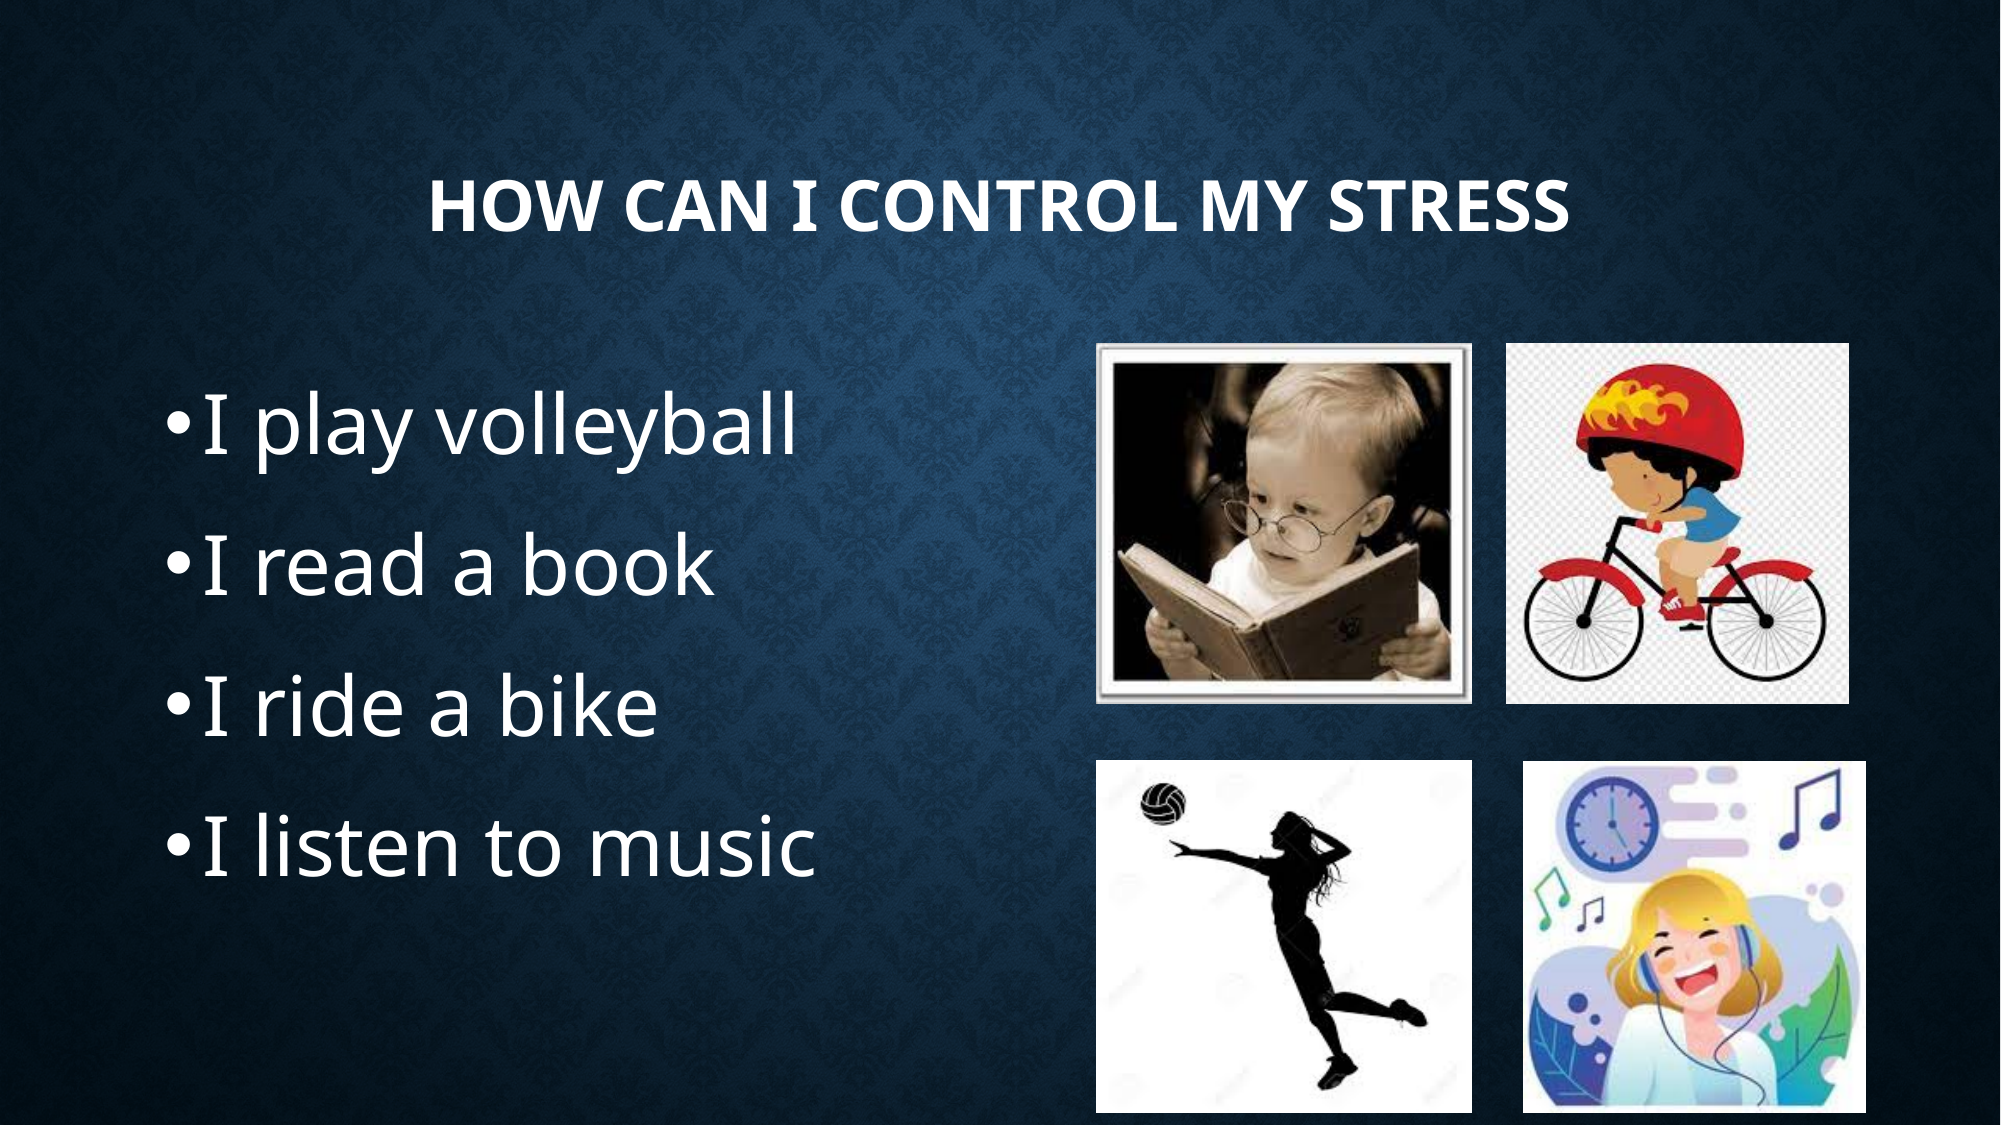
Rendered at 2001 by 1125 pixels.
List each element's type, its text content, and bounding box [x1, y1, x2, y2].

picture [1522, 760, 1867, 1113]
title how can i control my stress [149, 99, 1849, 318]
picture [1096, 343, 1473, 704]
picture [1505, 343, 1849, 704]
picture [1096, 760, 1473, 1113]
list I play volleyball I read a book I ride a bike I listen to music [149, 343, 1849, 950]
